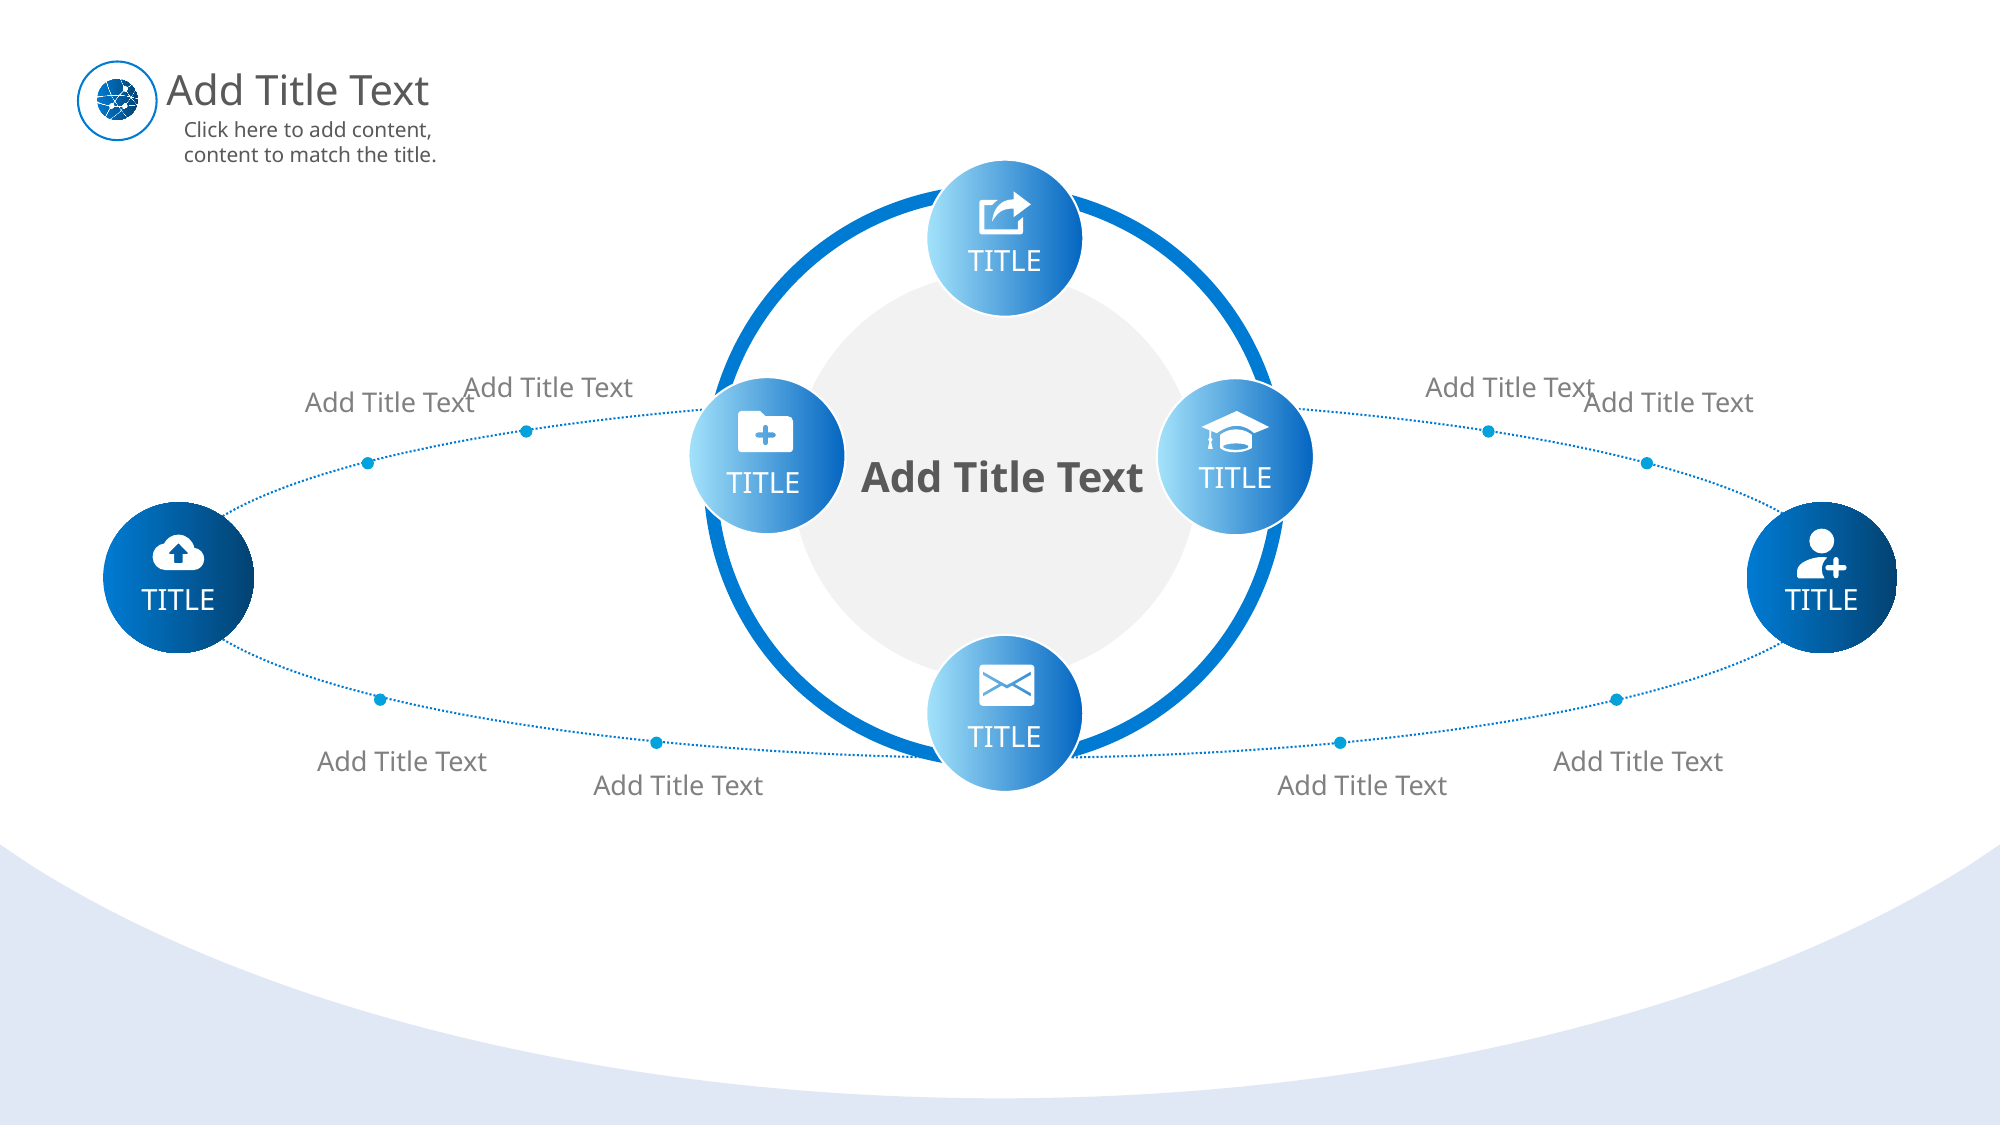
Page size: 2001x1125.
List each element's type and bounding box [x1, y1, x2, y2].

text_box [77, 56, 463, 175]
text_box [0, 843, 2000, 1125]
text_box [99, 159, 1901, 809]
